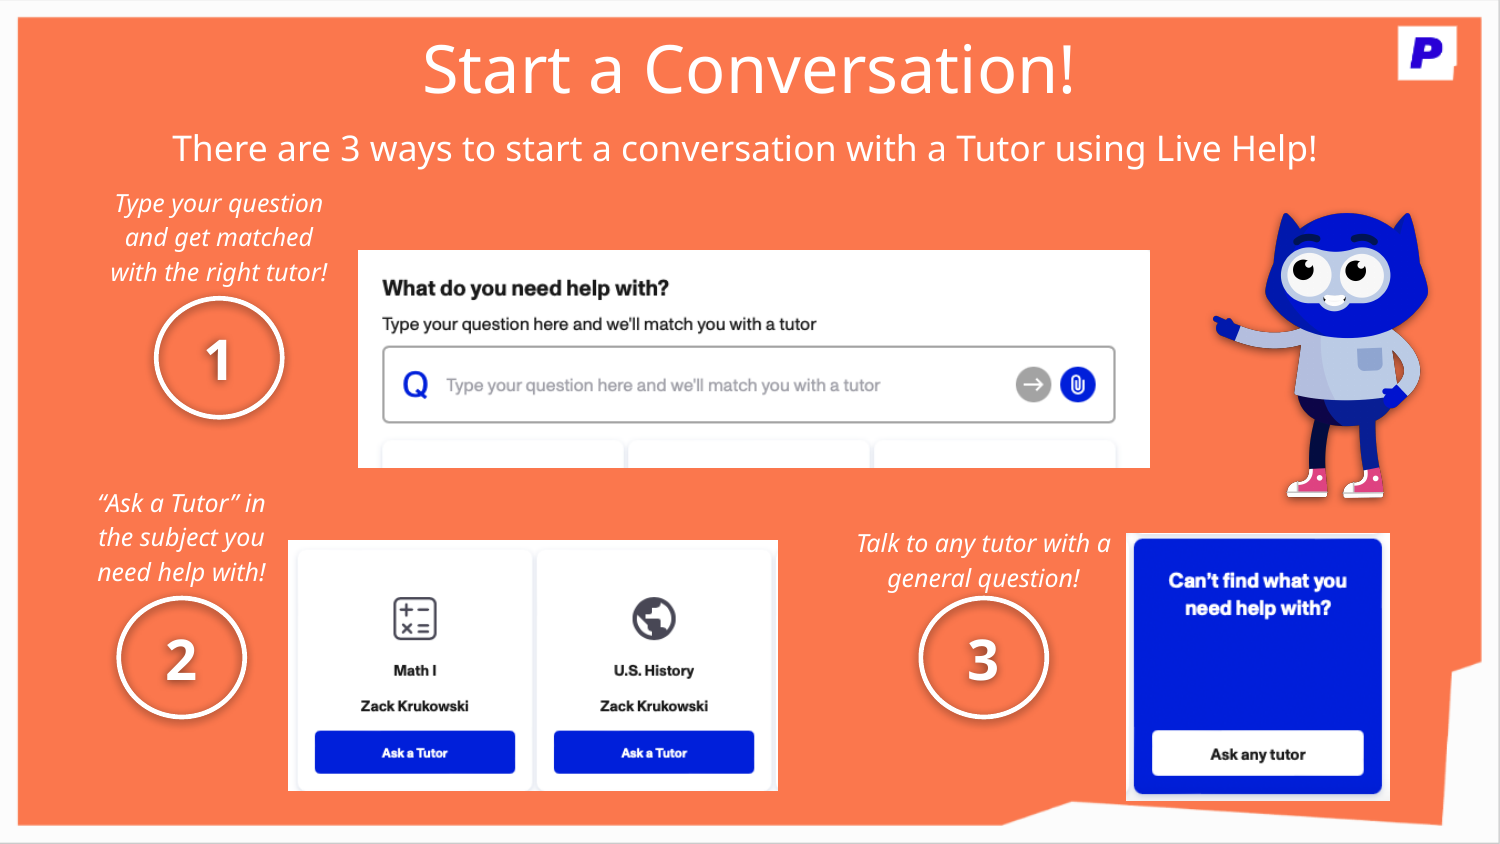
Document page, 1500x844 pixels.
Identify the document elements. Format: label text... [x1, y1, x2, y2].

text_box Talk to any tutor with a general question! [829, 508, 1138, 608]
text_box “Ask a Tutor” in the subject you need help with! [68, 467, 295, 602]
text_box There are 3 ways to start a conversation with a Tutor using Live Help! [128, 104, 1372, 184]
text_box 3 [920, 598, 1047, 717]
picture [0, 0, 1500, 844]
text_box Start a Conversation! [259, 0, 1241, 104]
text_box 2 [118, 598, 245, 717]
text_box 1 [156, 298, 283, 418]
text_box Type your question and get matched with the right tutor! [87, 168, 351, 302]
